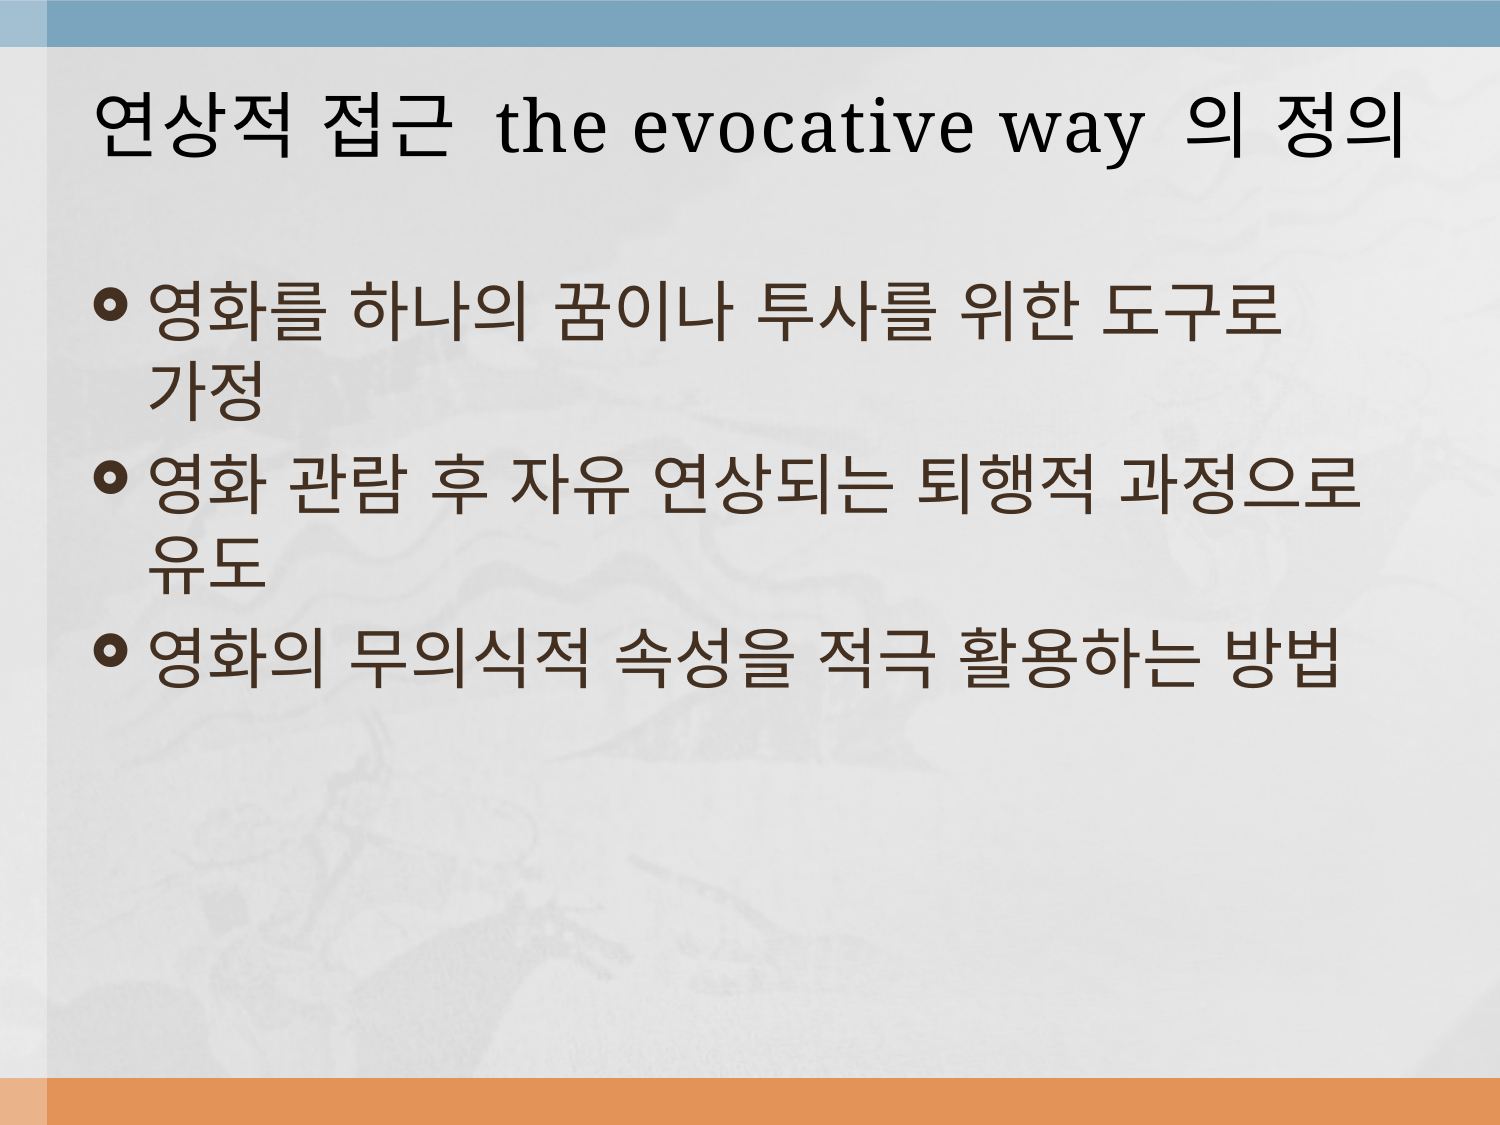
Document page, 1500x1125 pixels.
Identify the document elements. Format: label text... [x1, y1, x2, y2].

title 연상적 접근 the evocative way 의 정의 [49, 46, 1454, 202]
list 영화를 하나의 꿈이나 투사를 위한 도구로 가정 영화 관람 후 자유 연상되는 퇴행적 과정으로 유도 영화의 무의식적 속성을 적극 활용하는 방법 [75, 262, 1425, 1005]
